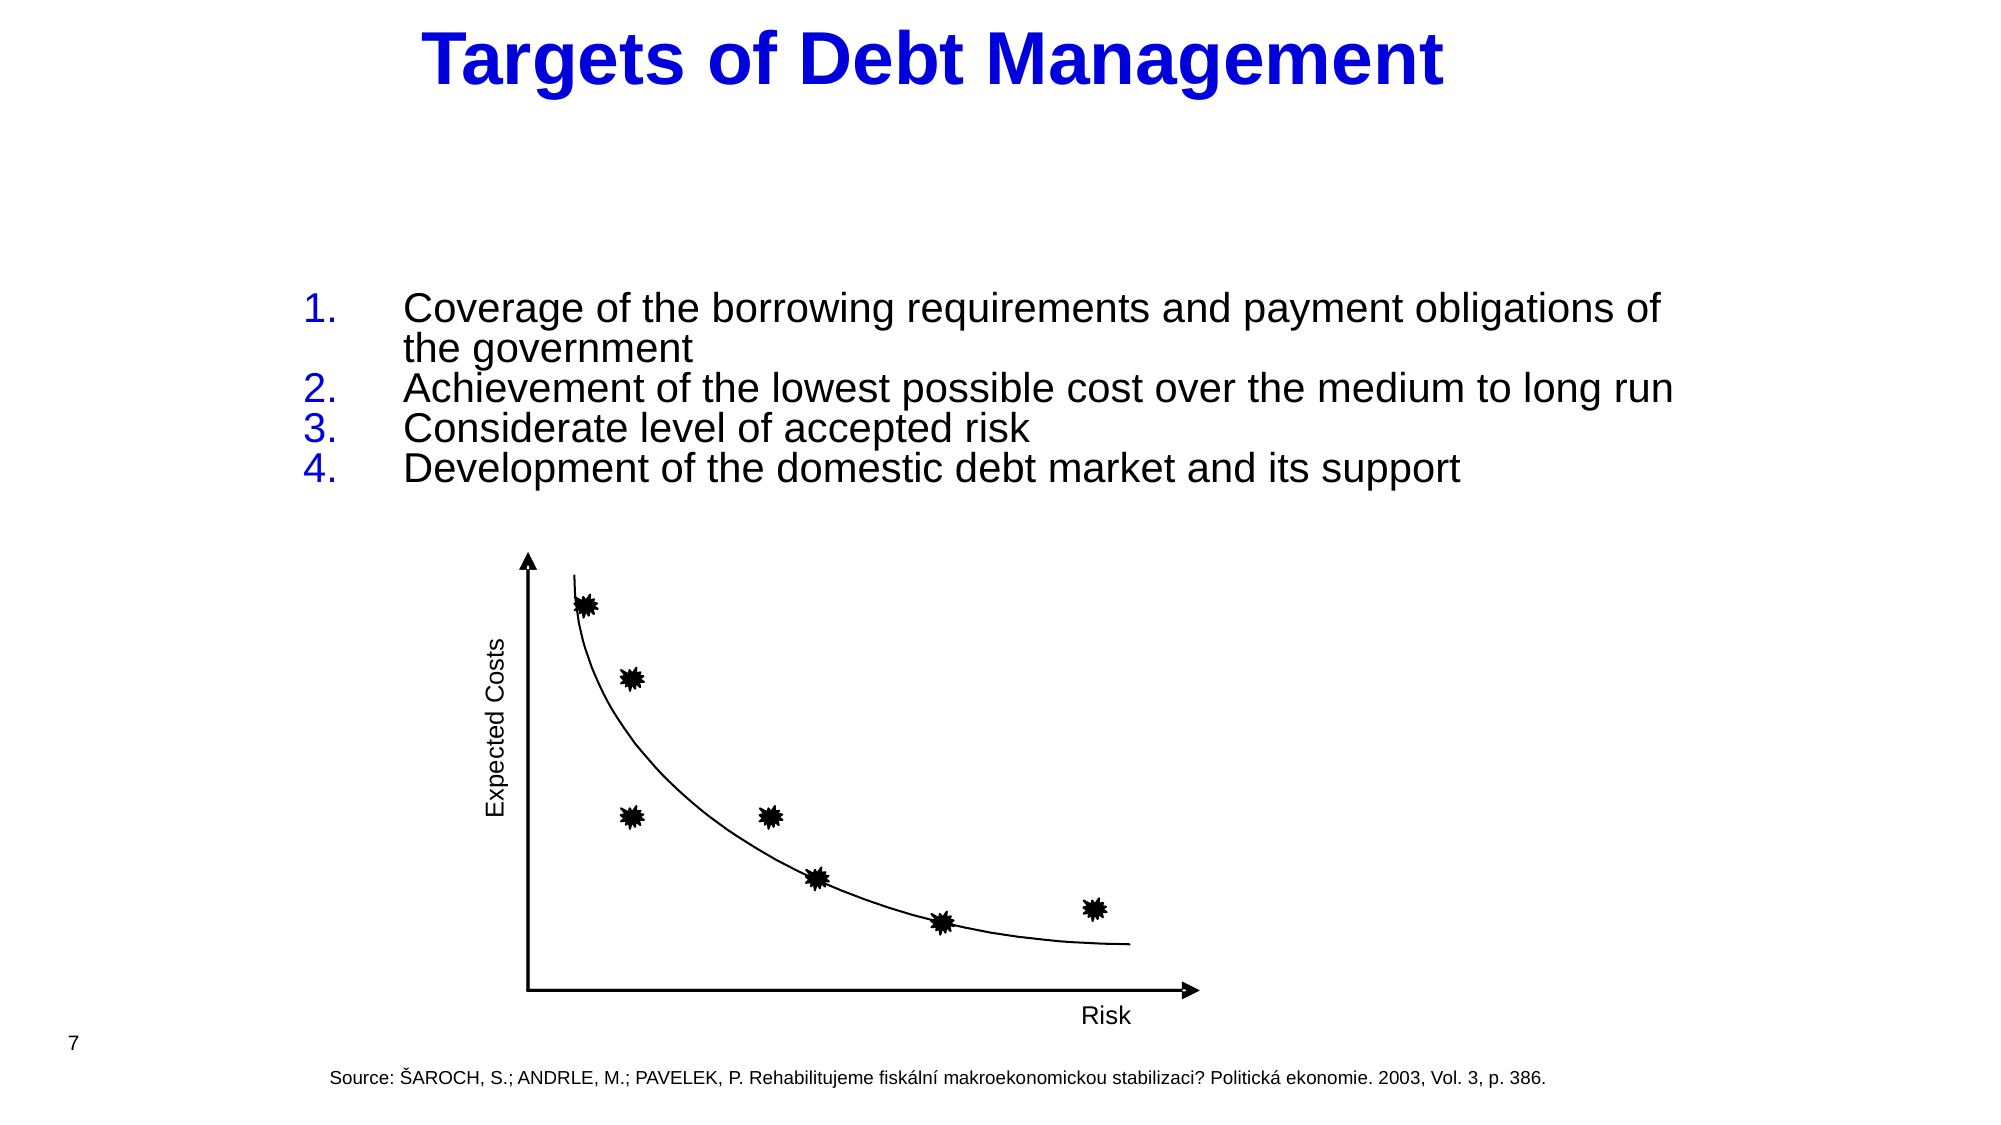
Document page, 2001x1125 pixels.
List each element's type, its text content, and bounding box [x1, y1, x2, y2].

title Targets of Debt Management [421, 15, 1627, 248]
list Coverage of the borrowing requirements and payment obligations of the government Achievement of the lowest possible cost over the medium to long run Considerate level of accepted risk Development of the domestic debt market and its support [303, 290, 1721, 598]
text_box Source: ŠAROCH, S.; ANDRLE, M.; PAVELEK, P. Rehabilitujeme fiskální makroekonomickou stabilizaci? Politická ekonomie. 2003, Vol. 3, p. 386. [314, 1058, 1638, 1096]
slide_number 7 [67, 1021, 110, 1063]
picture [432, 550, 1721, 1043]
